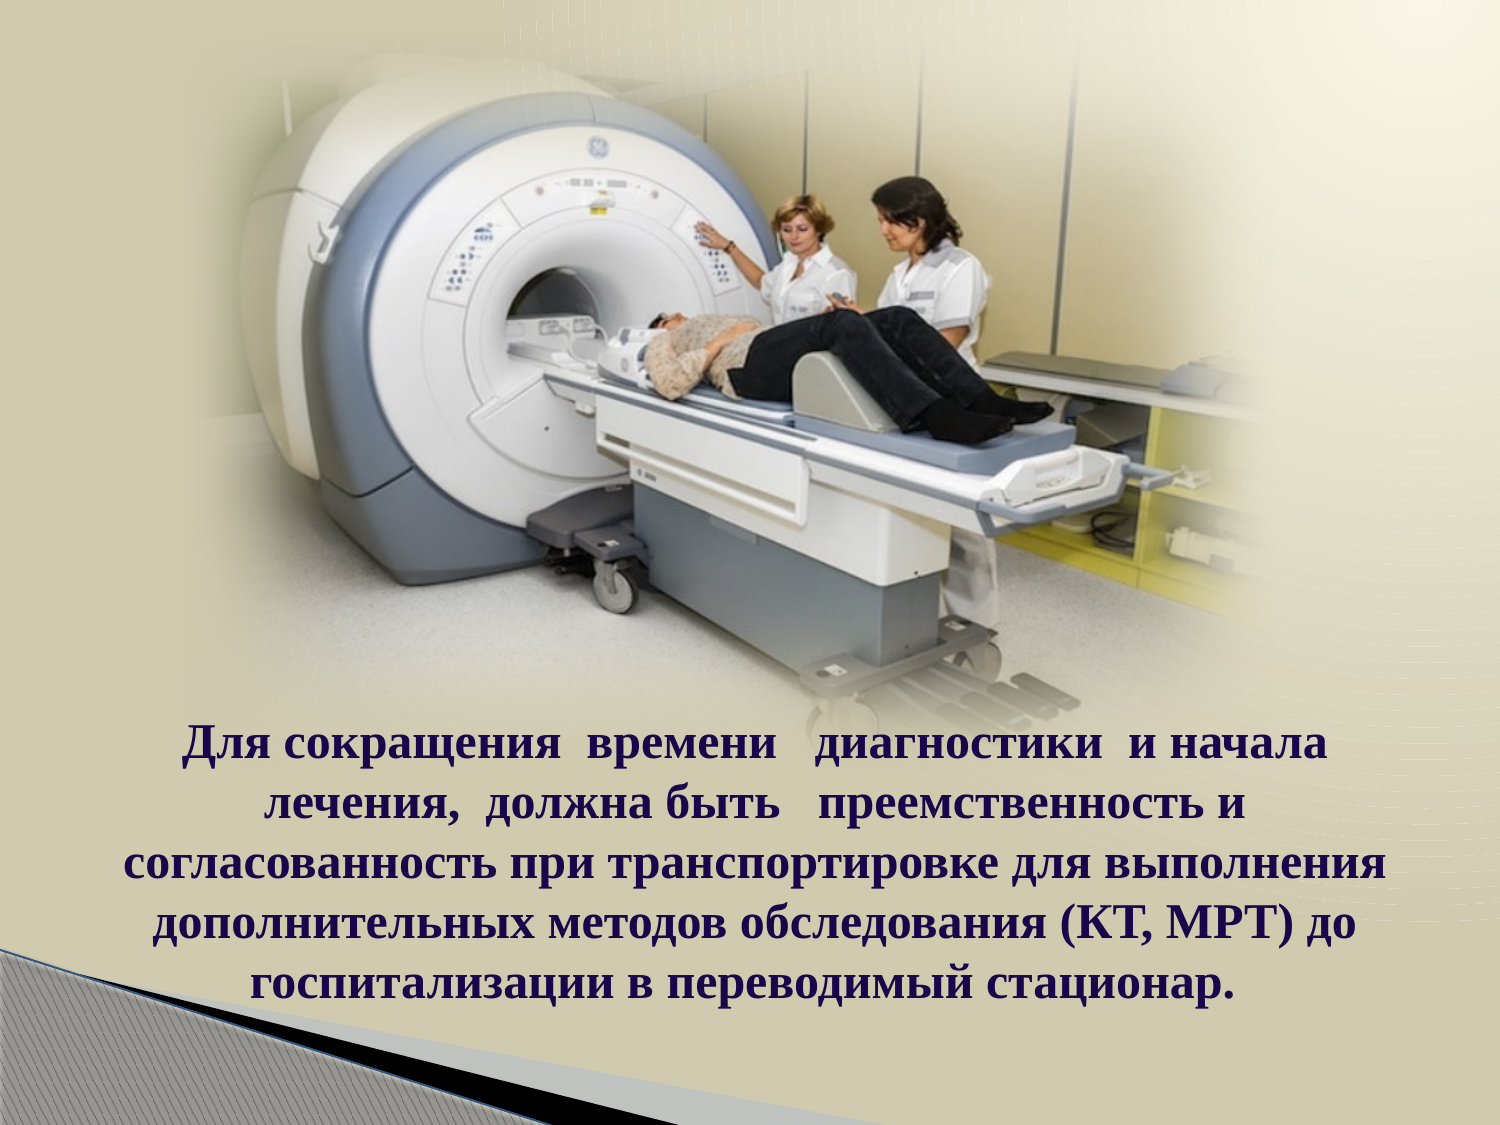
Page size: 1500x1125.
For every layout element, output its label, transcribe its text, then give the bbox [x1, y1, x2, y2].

text_box Для сокращения времени диагностики и начала лечения, должна быть преемственность и согласованность при транспортировке для выполнения дополнительных методов обследования (КТ, МРТ) до госпитализации в переводимый стационар. [62, 701, 1448, 1017]
picture [174, 26, 1281, 777]
